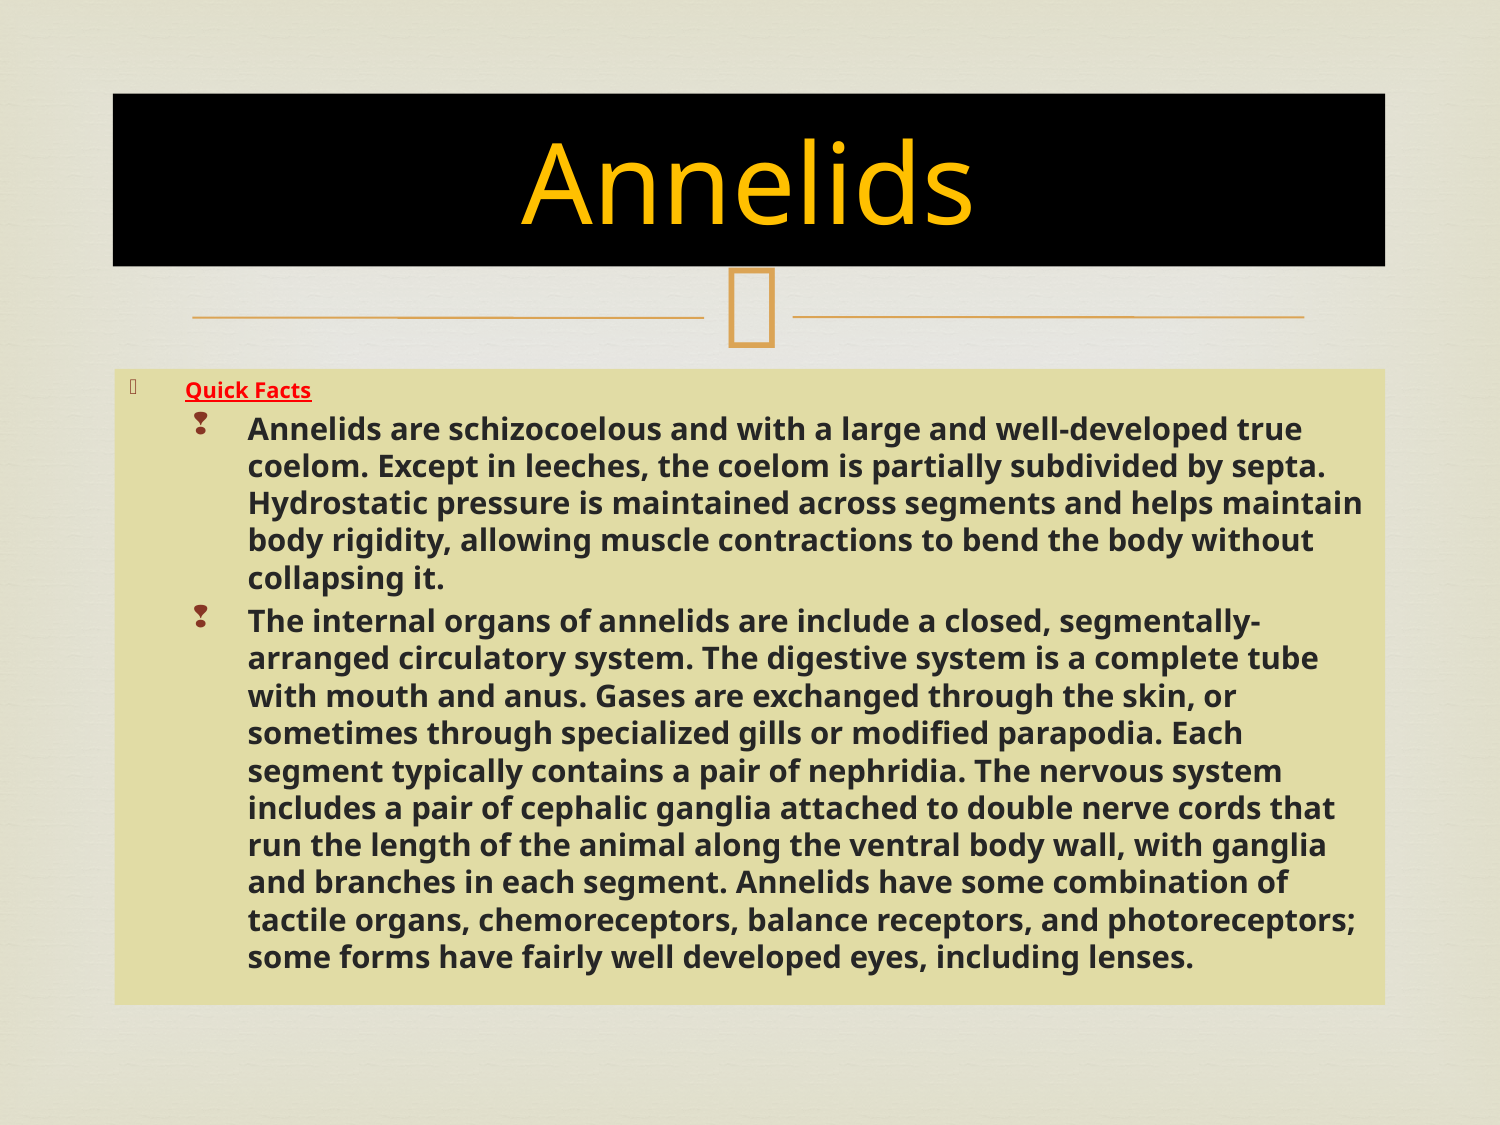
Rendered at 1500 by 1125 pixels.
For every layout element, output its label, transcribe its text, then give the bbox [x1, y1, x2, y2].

title Annelids [112, 93, 1386, 267]
list Quick Facts Annelids are schizocoelous and with a large and well-developed true coelom. Except in leeches, the coelom is partially subdivided by septa. Hydrostatic pressure is maintained across segments and helps maintain body rigidity, allowing muscle contractions to bend the body without collapsing it. The internal organs of annelids are include a closed, segmentally-arranged circulatory system. The digestive system is a complete tube with mouth and anus. Gases are exchanged through the skin, or sometimes through specialized gills or modified parapodia. Each segment typically contains a pair of nephridia. The nervous system includes a pair of cephalic ganglia attached to double nerve cords that run the length of the animal along the ventral body wall, with ganglia and branches in each segment. Annelids have some combination of tactile organs, chemoreceptors, balance receptors, and photoreceptors; some forms have fairly well developed eyes, including lenses. [114, 368, 1386, 1005]
